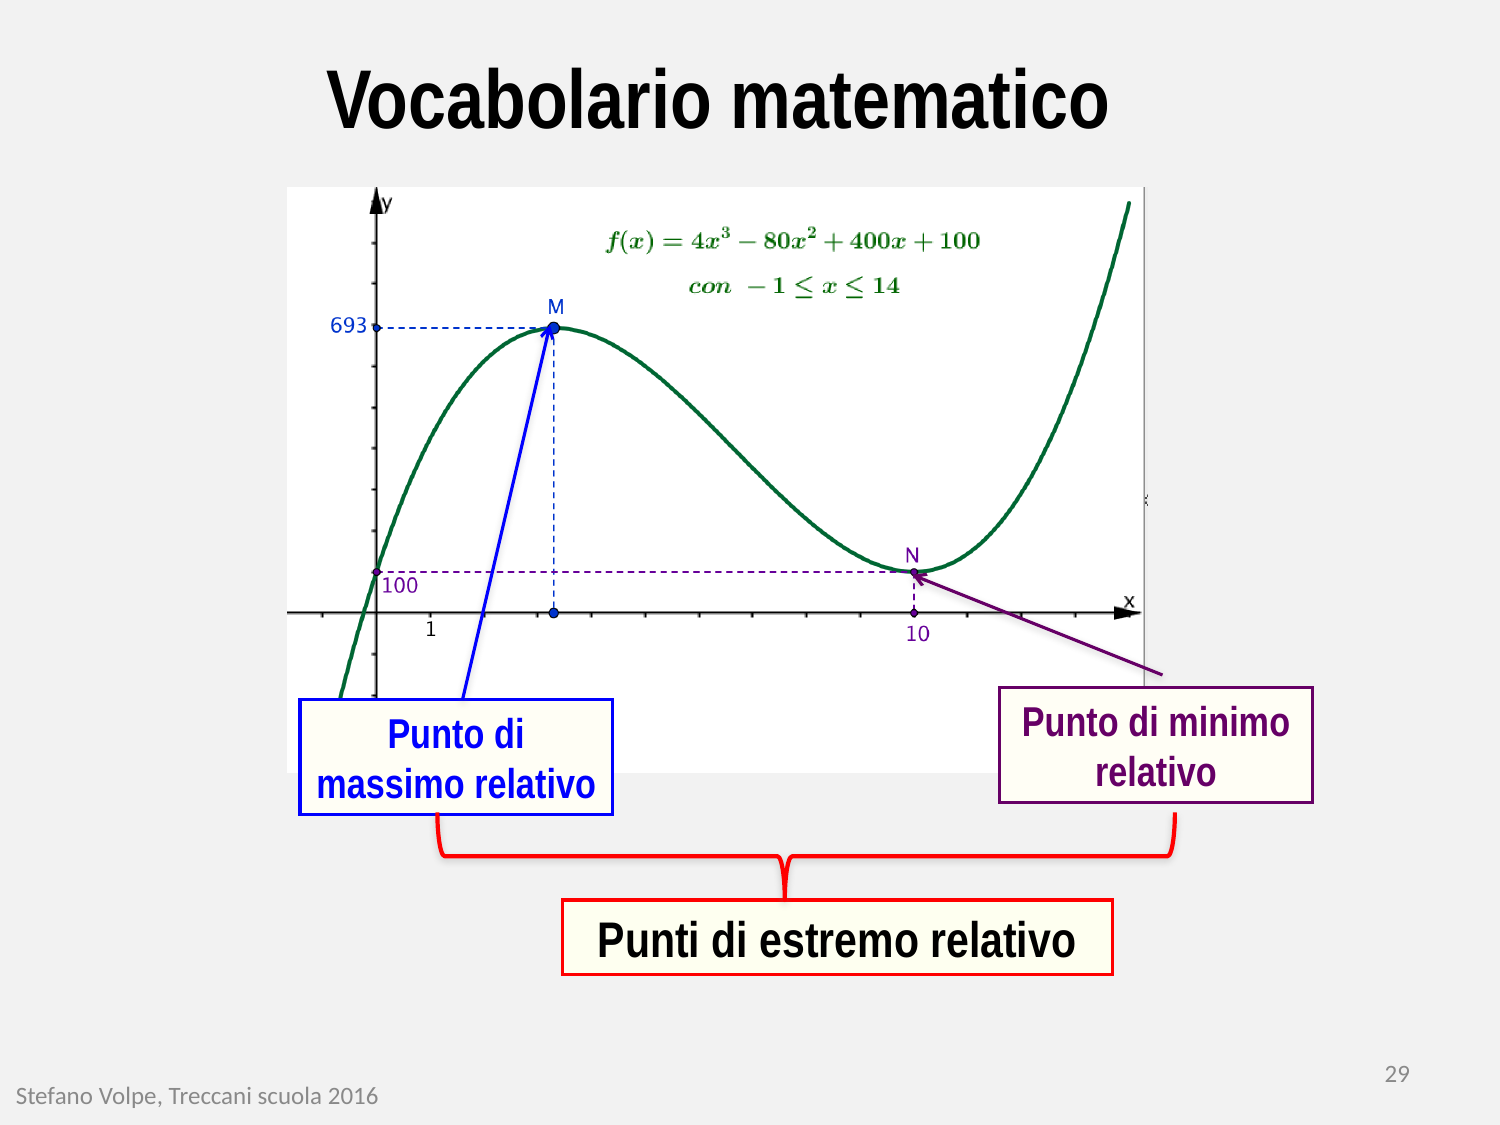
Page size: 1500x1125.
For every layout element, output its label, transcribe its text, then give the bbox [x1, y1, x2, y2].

text_box Punto di minimo relativo [999, 687, 1313, 803]
text_box Punto di massimo relativo [299, 782, 613, 815]
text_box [912, 574, 1163, 676]
title Vocabolario matematico [99, 37, 1338, 163]
footer Stefano Volpe, Treccani scuola 2016 [0, 1065, 396, 1125]
text_box Punti di estremo relativo [562, 899, 1113, 975]
text_box [437, 812, 1175, 901]
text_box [318, 468, 694, 557]
slide_number 29 [1074, 1042, 1425, 1103]
picture [287, 187, 1149, 773]
